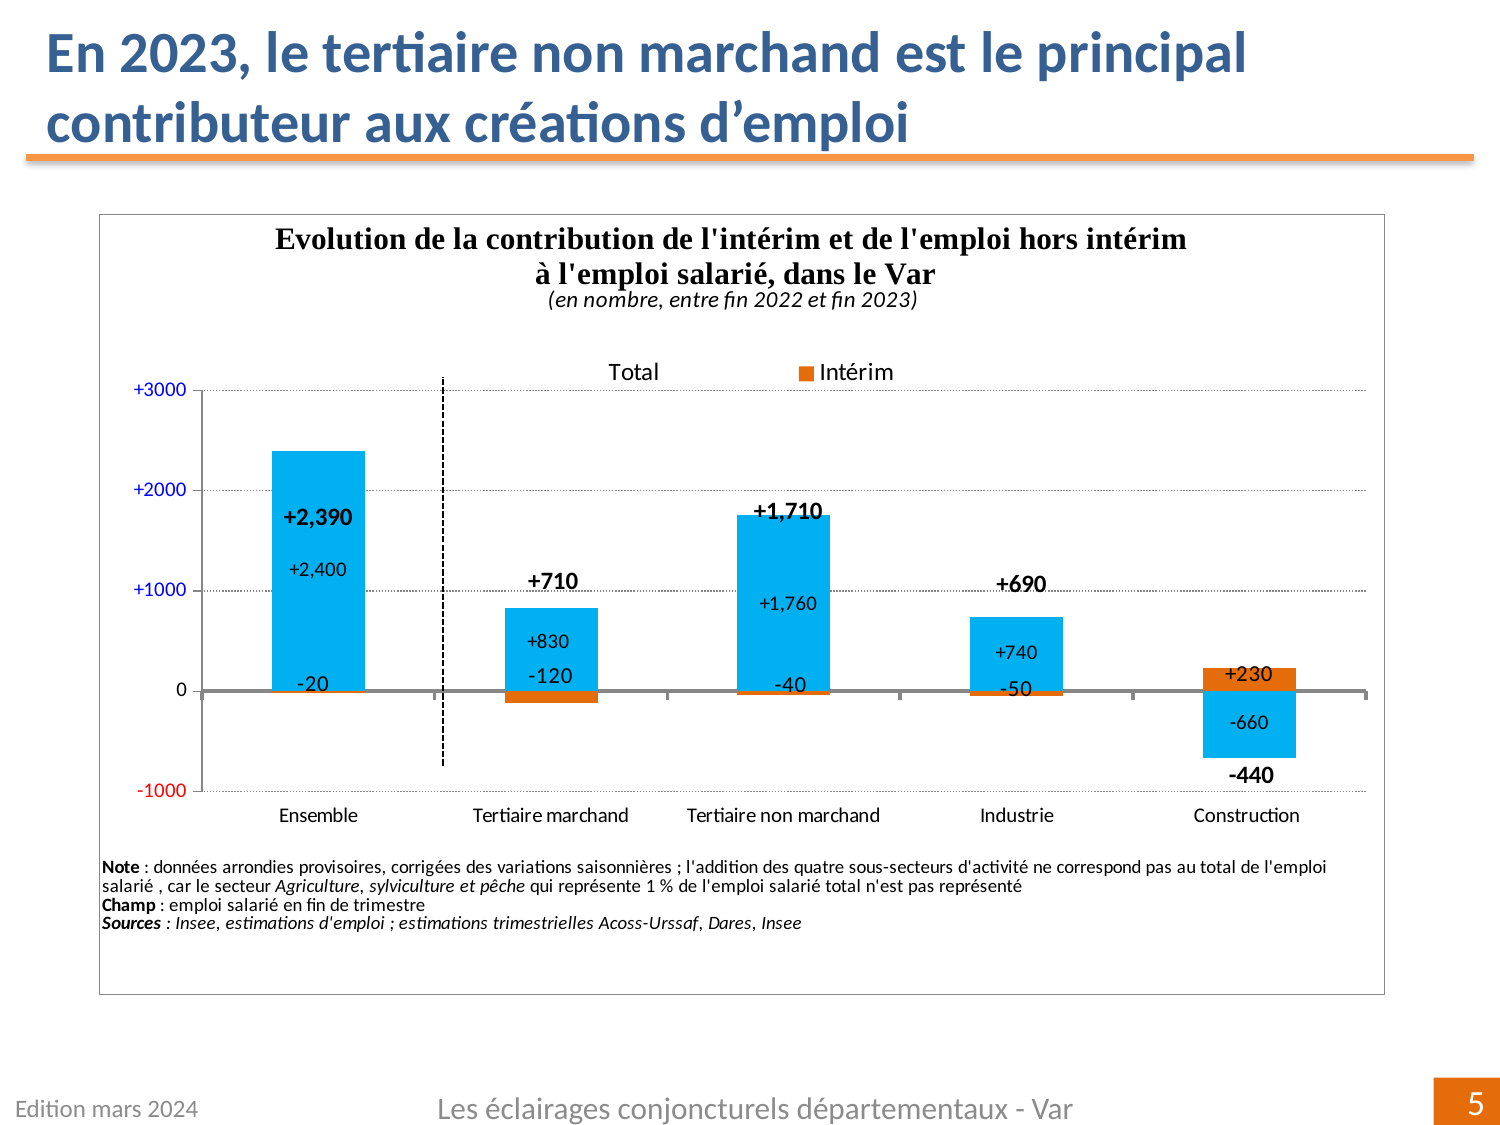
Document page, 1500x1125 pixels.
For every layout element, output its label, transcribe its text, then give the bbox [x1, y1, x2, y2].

text_box En 2023, le tertiaire non marchand est le principal contributeur aux créations d’emploi [32, 7, 1481, 162]
slide_number 5 [1433, 1077, 1500, 1125]
chart [98, 214, 1386, 995]
slide_number Edition mars 2024 [0, 1077, 350, 1125]
footer Les éclairages conjoncturels départementaux - Var [379, 1077, 1133, 1125]
